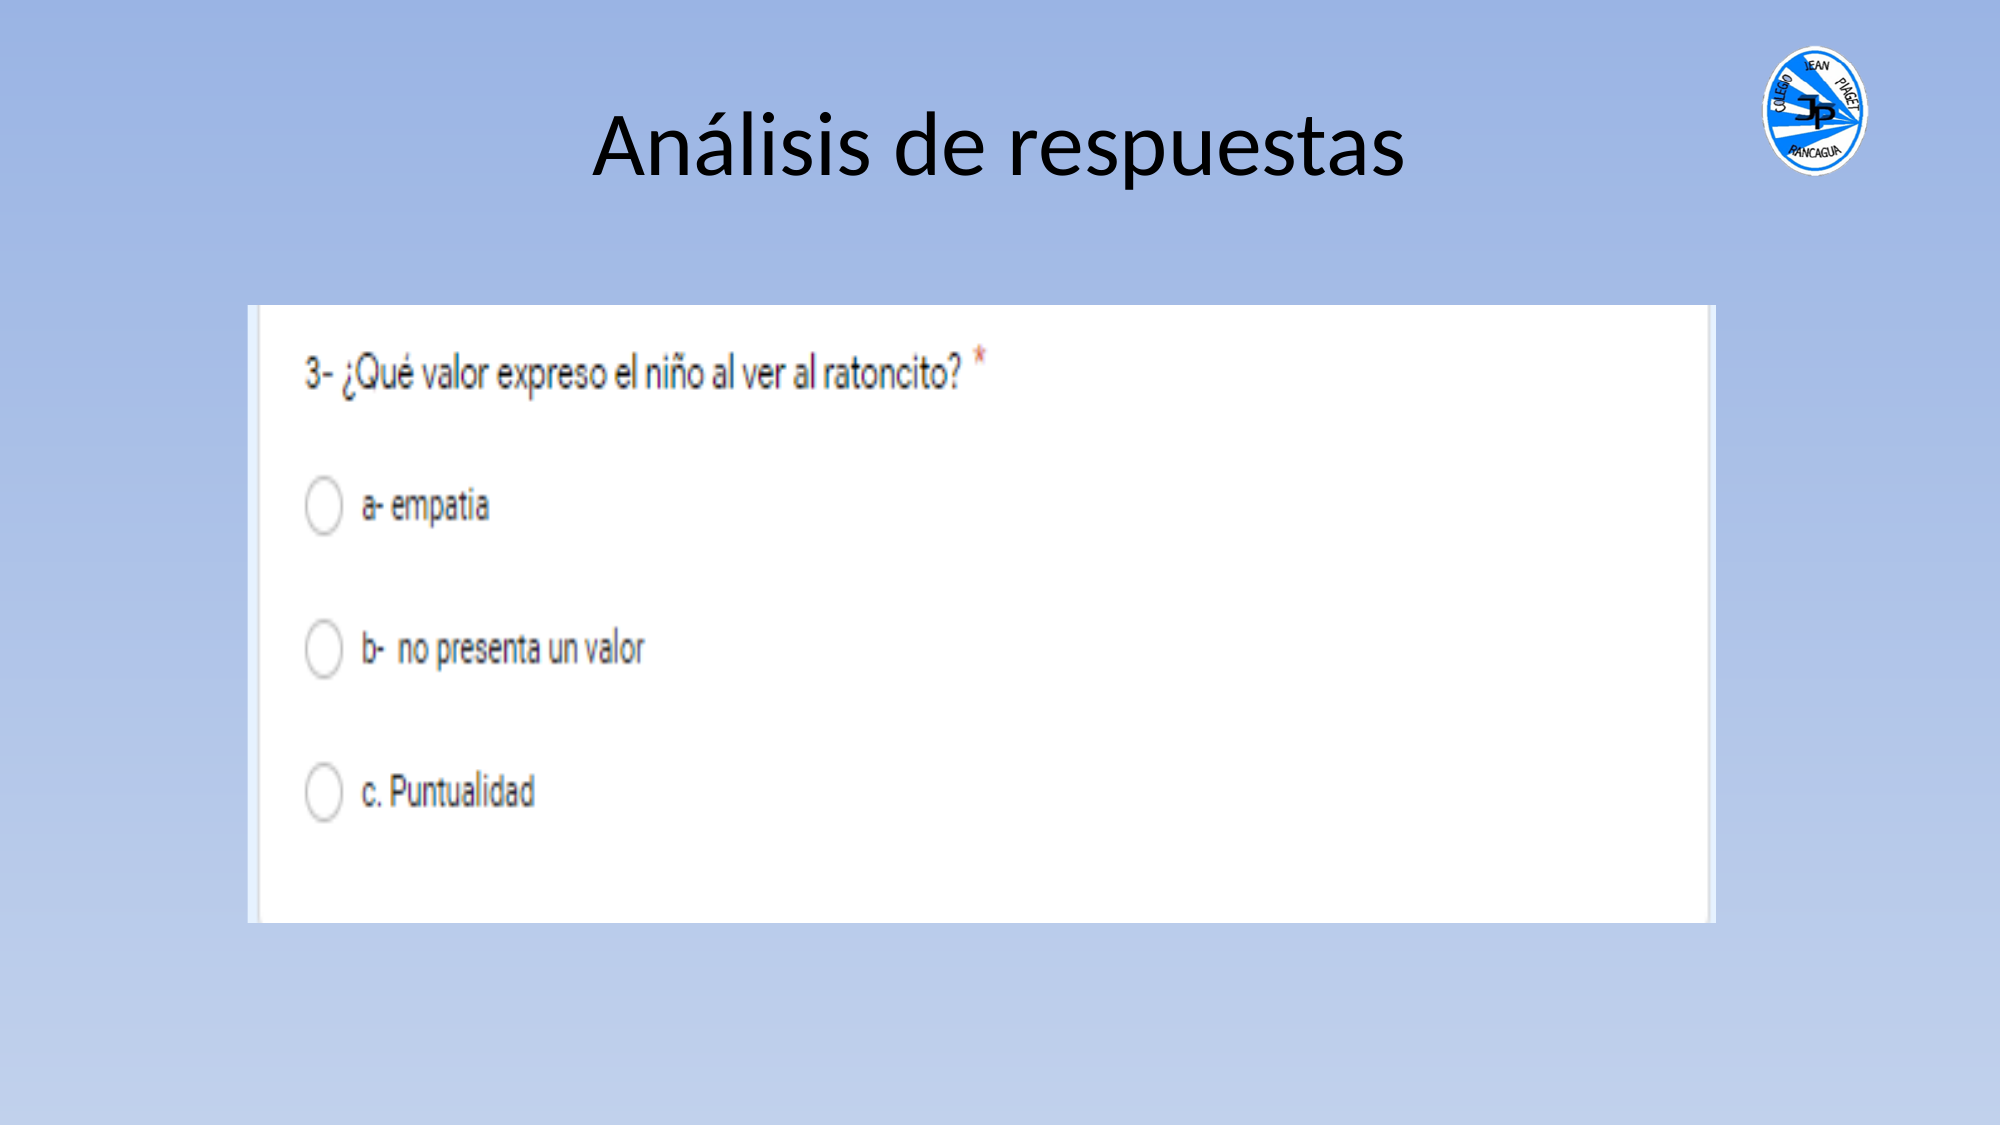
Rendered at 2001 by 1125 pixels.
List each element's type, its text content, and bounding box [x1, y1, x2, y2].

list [247, 305, 1717, 923]
picture [1737, 44, 1901, 177]
title Análisis de respuestas [99, 45, 1900, 233]
